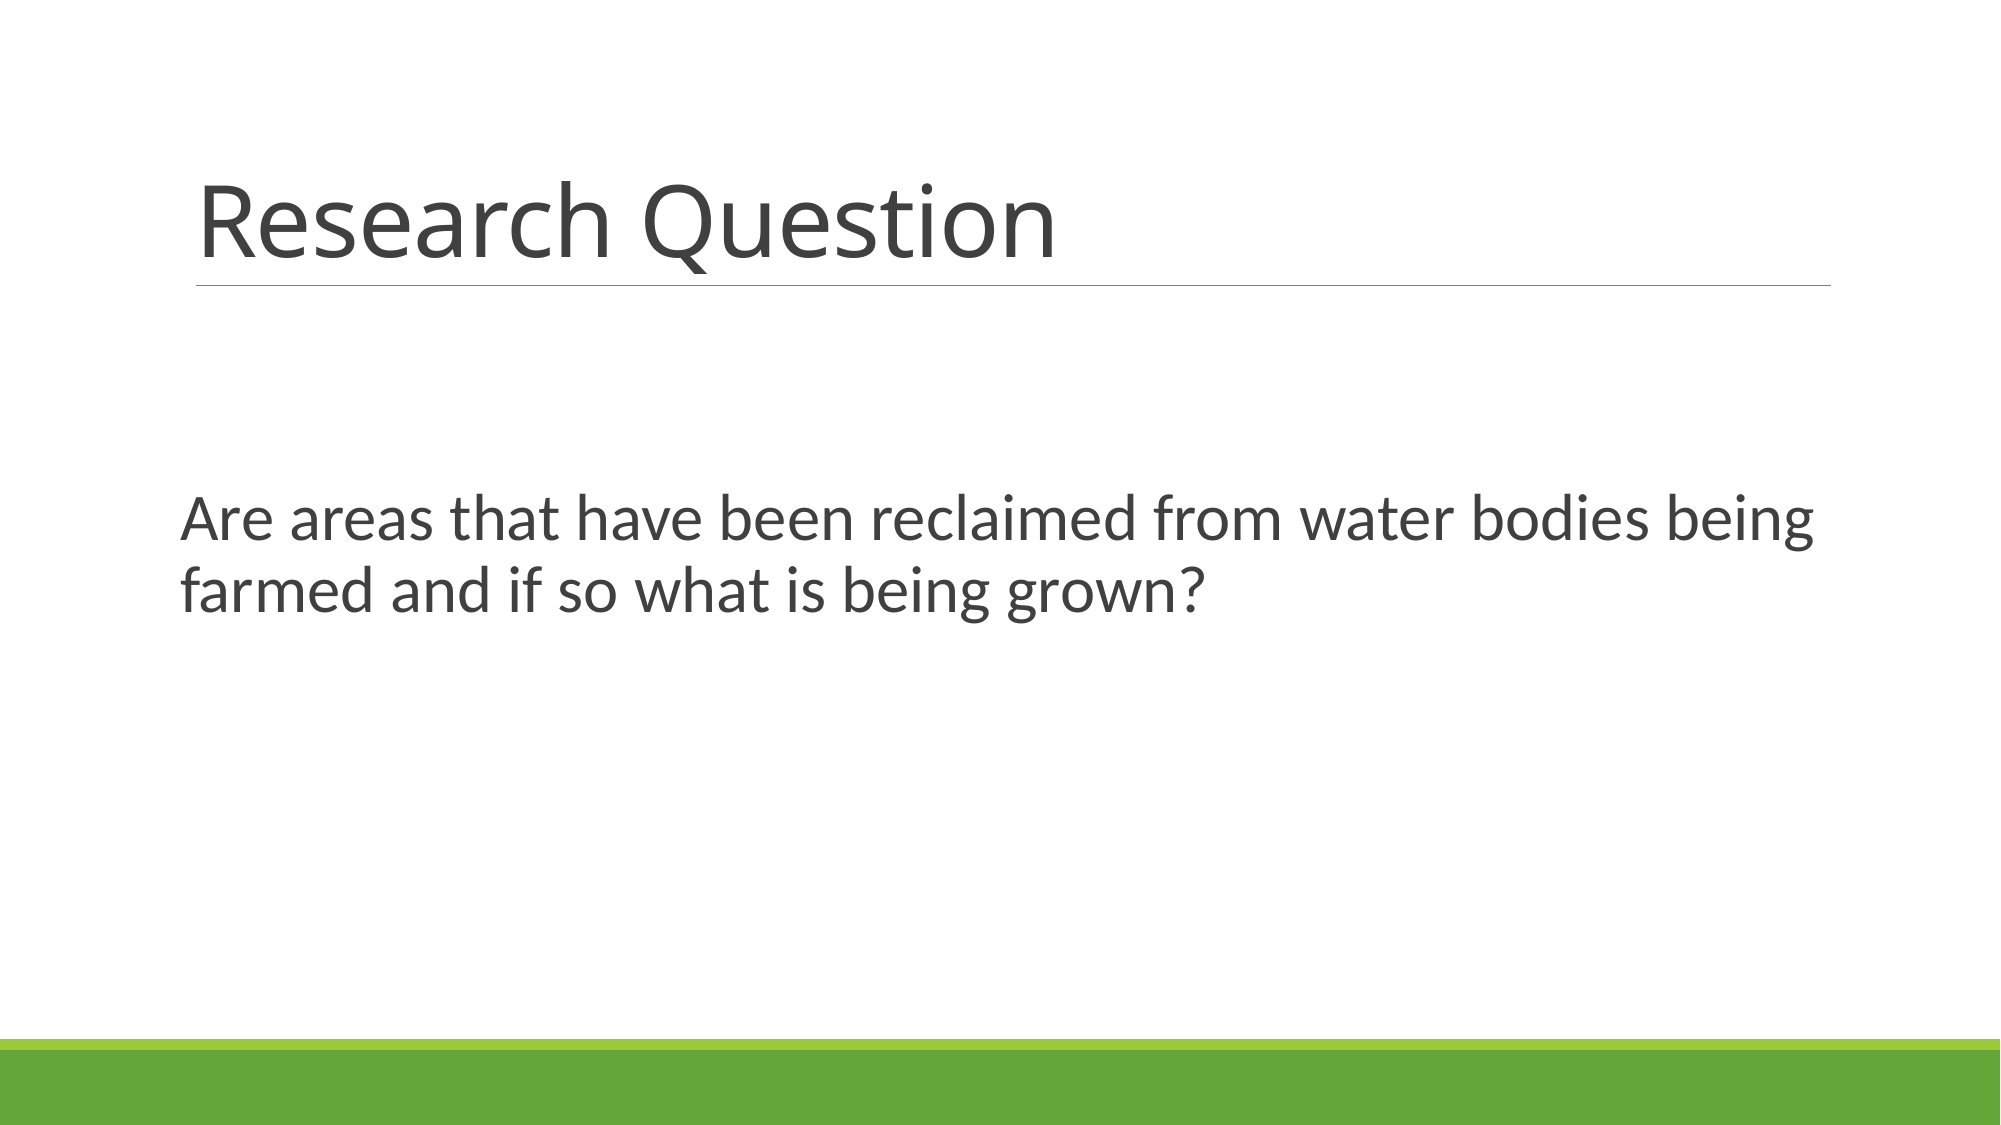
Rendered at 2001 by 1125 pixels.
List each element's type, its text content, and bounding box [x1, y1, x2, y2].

title Research Question [180, 47, 1830, 285]
list Are areas that have been reclaimed from water bodies being farmed and if so what is being grown? [180, 302, 1830, 963]
